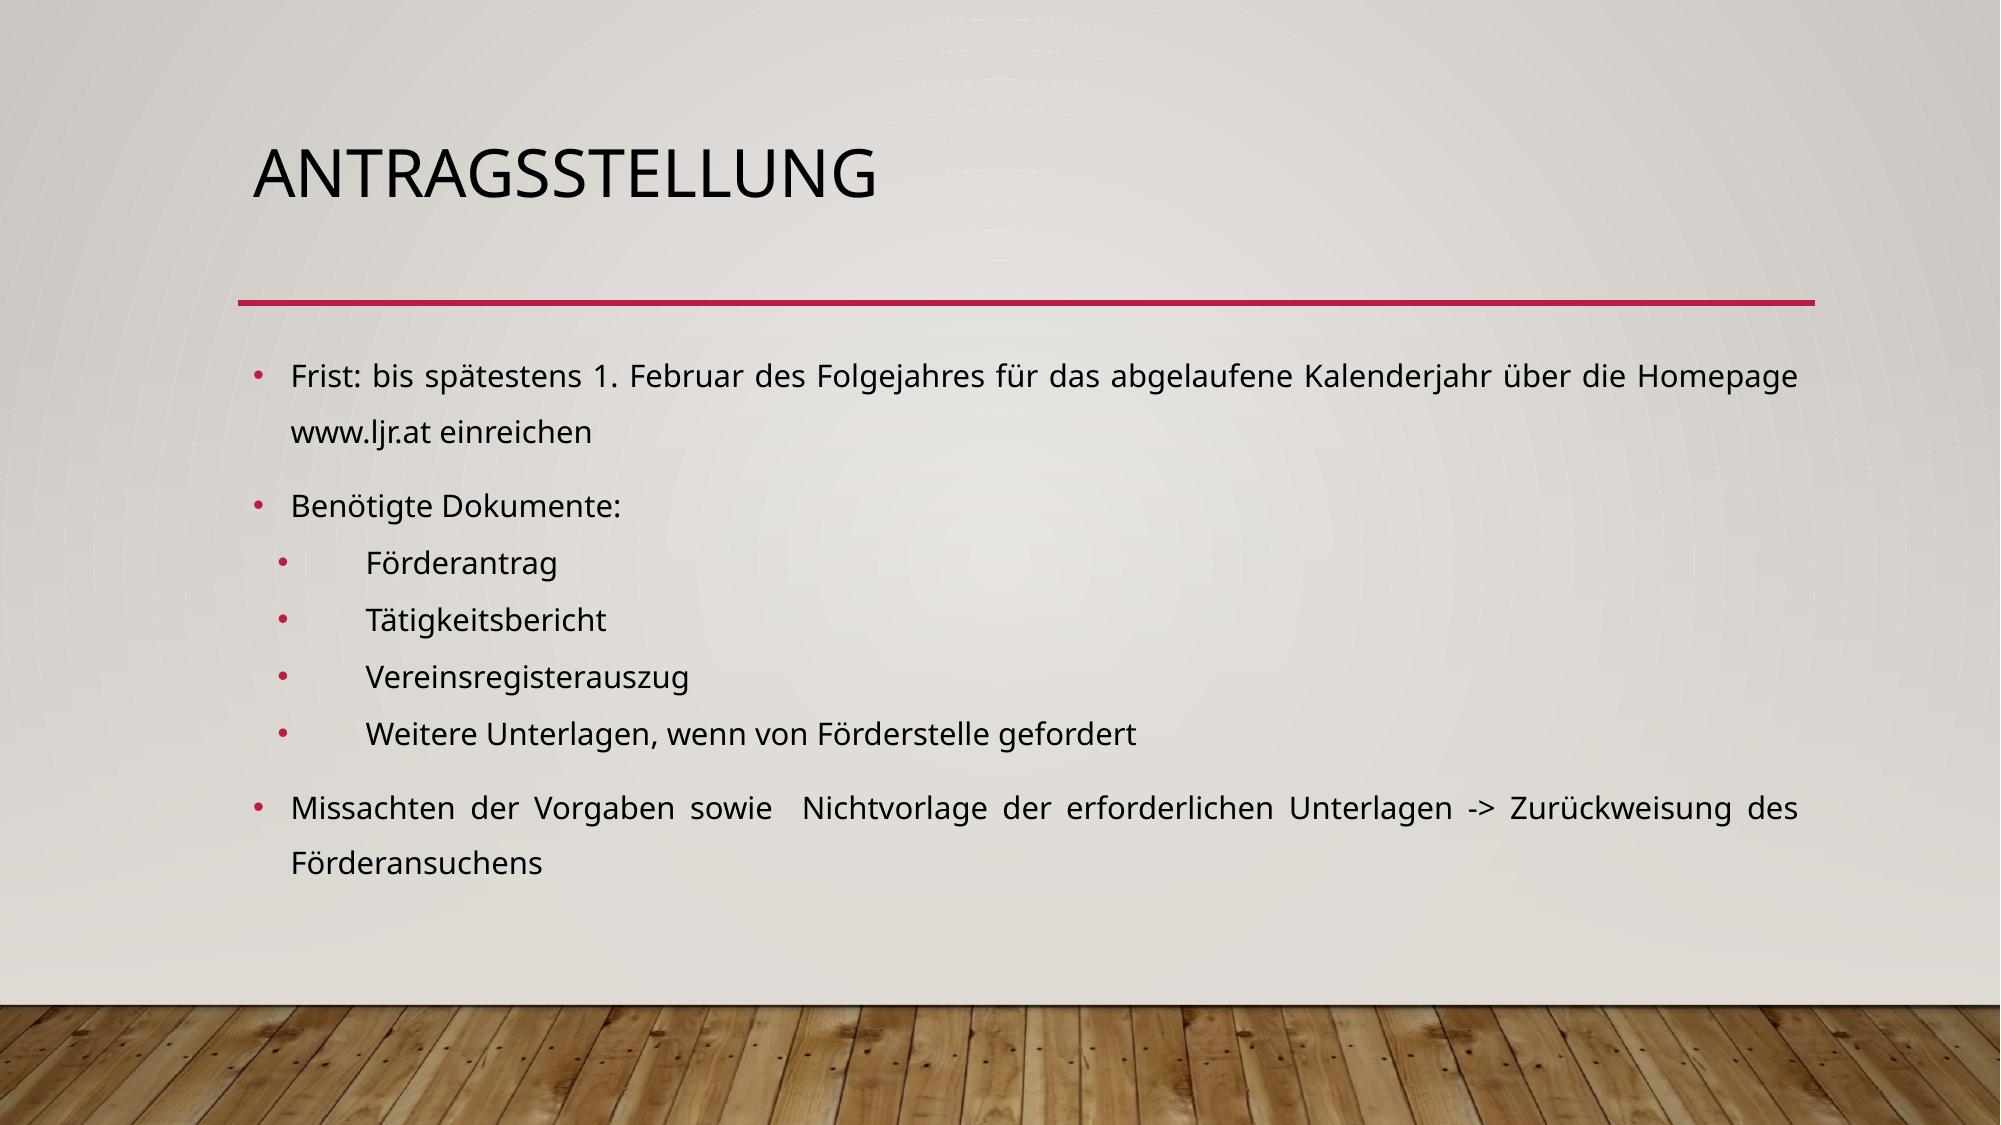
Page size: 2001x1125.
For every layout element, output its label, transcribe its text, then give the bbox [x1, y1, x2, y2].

list Frist: bis spätestens 1. Februar des Folgejahres für das abgelaufene Kalenderjahr über die Homepage www.ljr.at einreichen Benötigte Dokumente: Förderantrag Tätigkeitsbericht Vereinsregisterauszug Weitere Unterlagen, wenn von Förderstelle gefordert Missachten der Vorgaben sowie Nichtvorlage der erforderlichen Unterlagen -> Zurückweisung des Förderansuchens [238, 330, 1814, 897]
title Antragsstellung [238, 131, 1814, 305]
picture [0, 1005, 2000, 1125]
